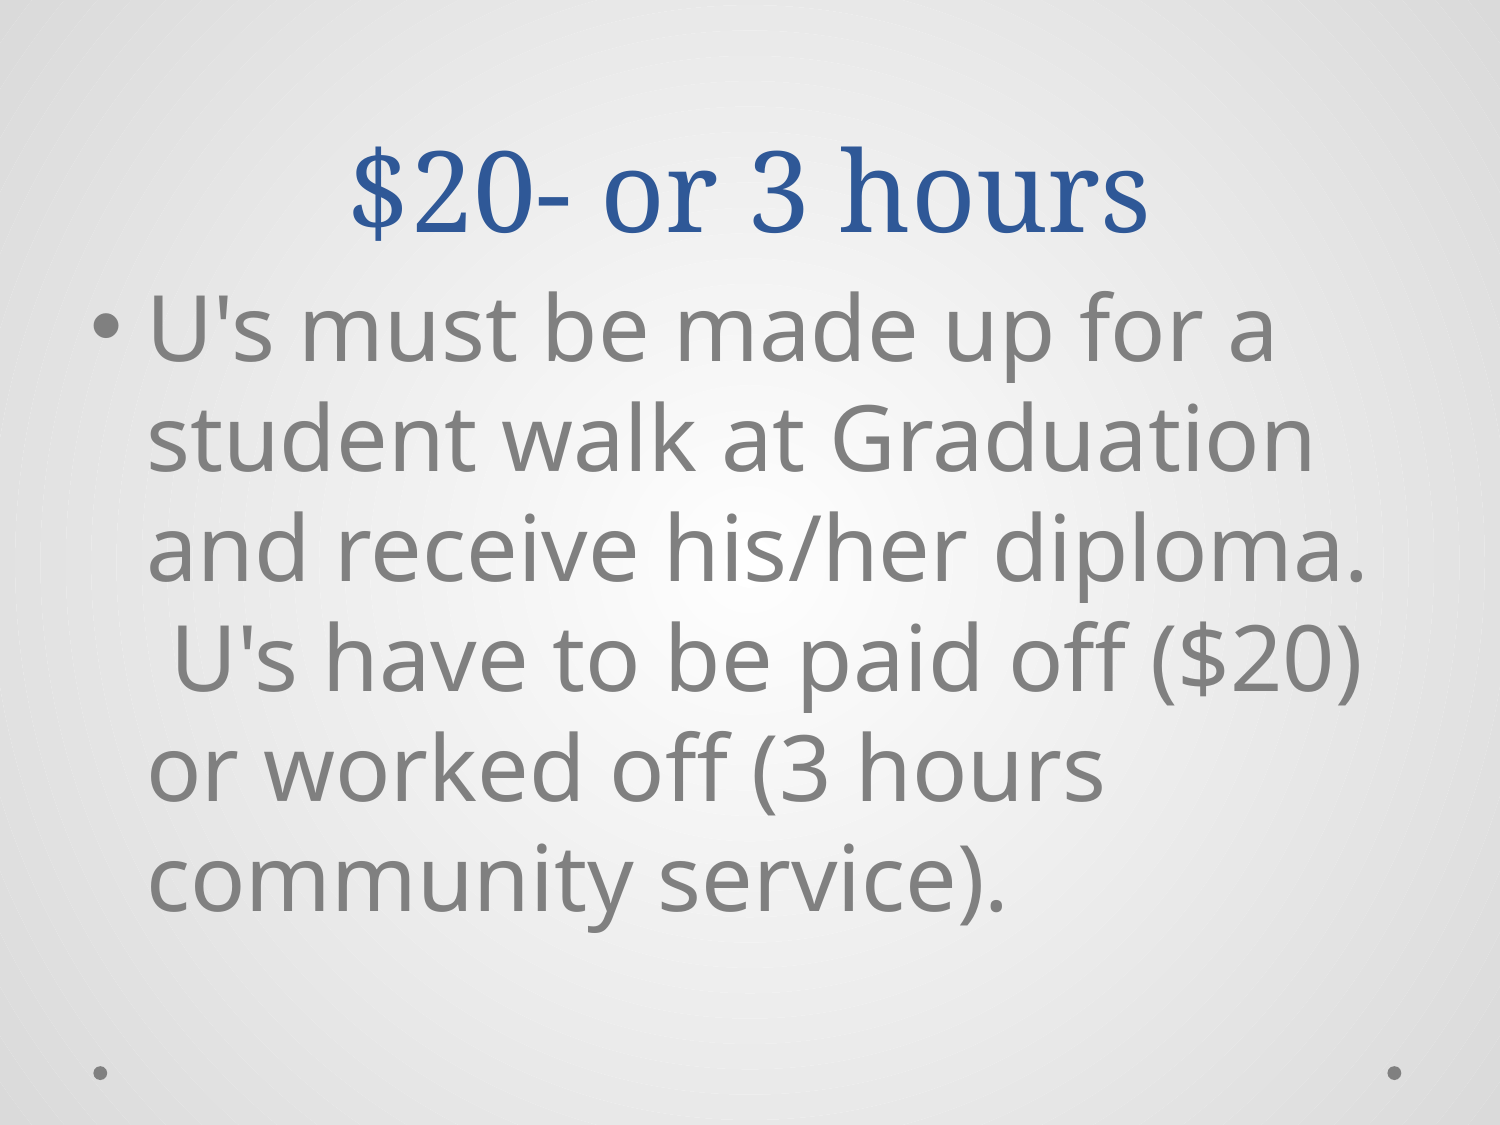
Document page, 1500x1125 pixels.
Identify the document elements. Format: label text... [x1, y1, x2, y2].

title $20- or 3 hours [75, 0, 1425, 262]
list U's must be made up for a student walk at Graduation and receive his/her diploma. U's have to be paid off ($20) or worked off (3 hours community service). [75, 262, 1425, 1005]
